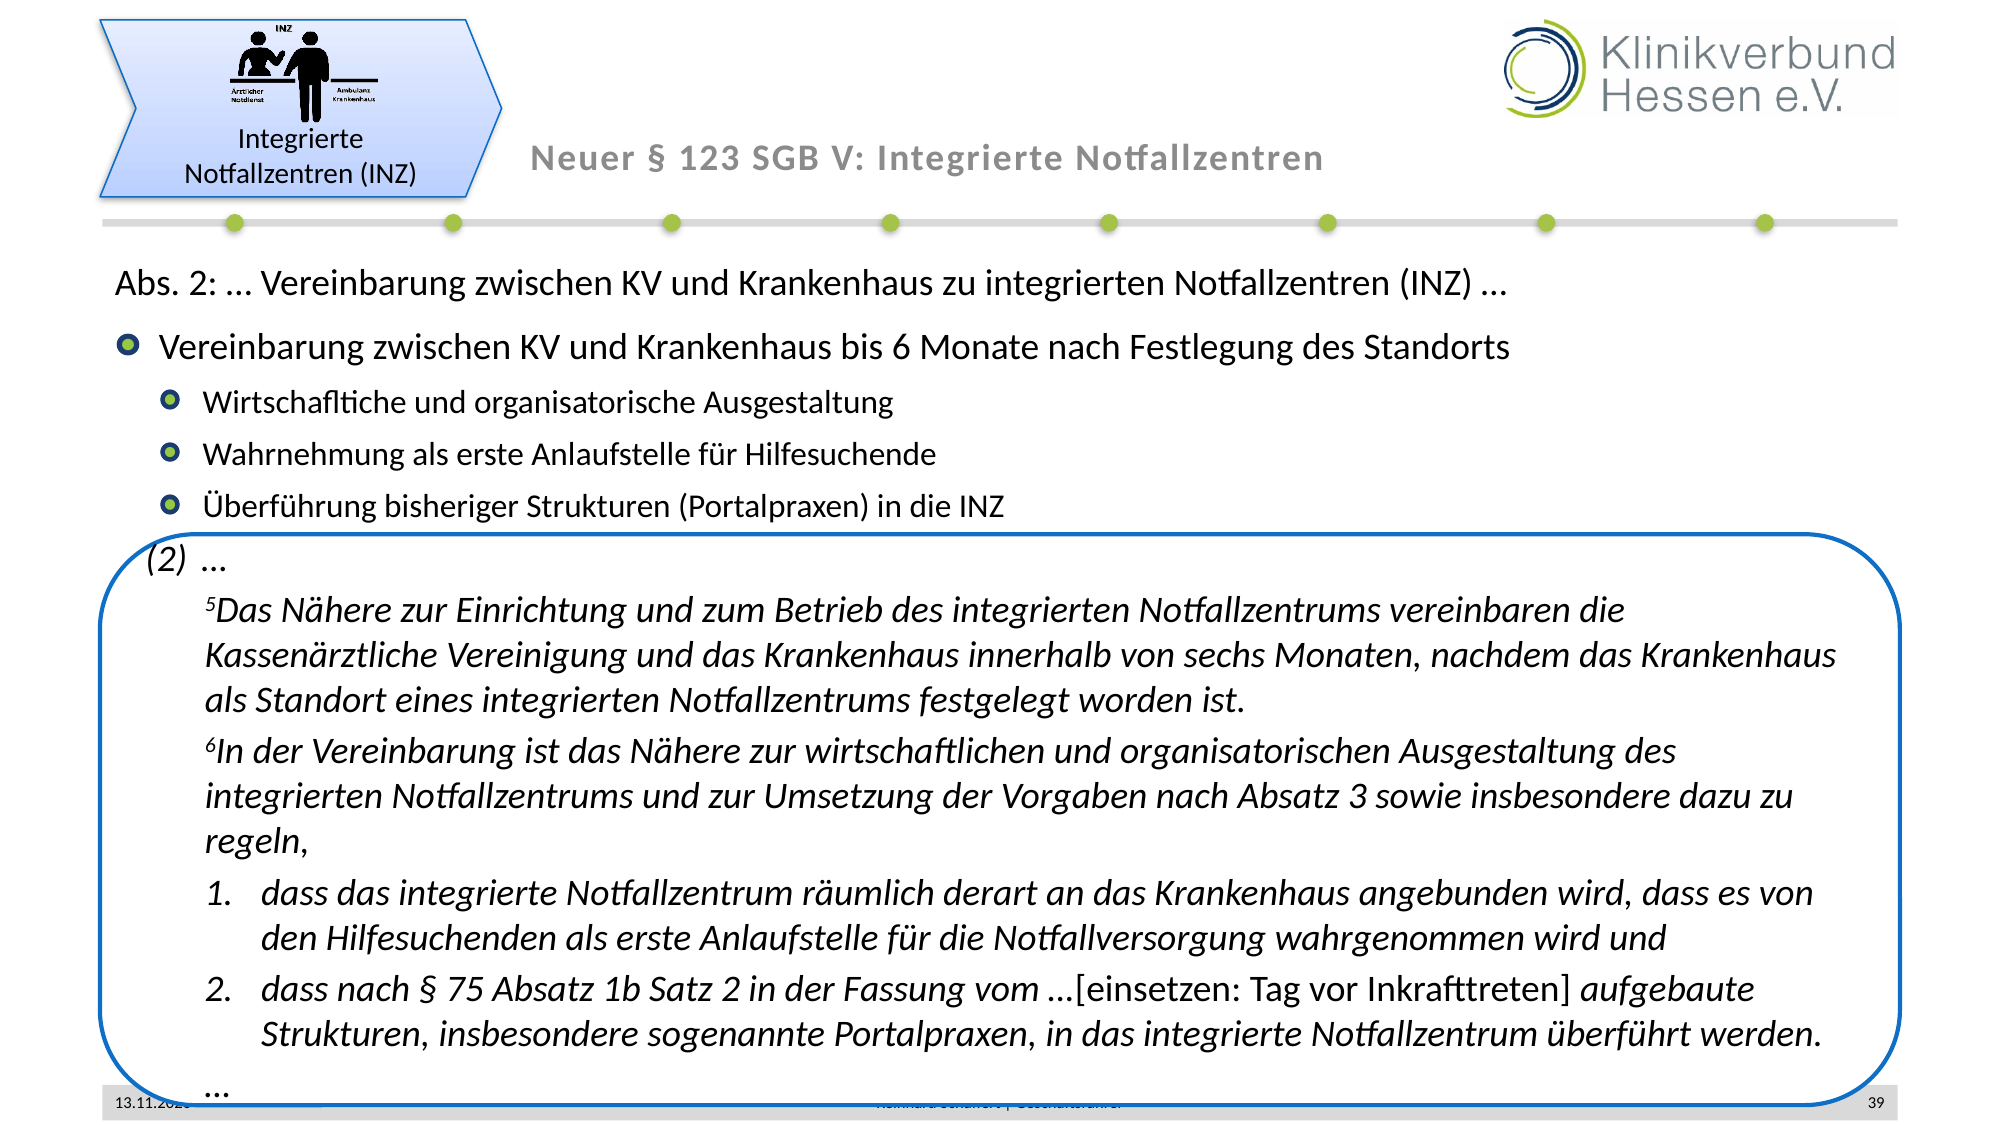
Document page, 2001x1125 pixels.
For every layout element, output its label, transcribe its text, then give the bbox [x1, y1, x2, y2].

picture [158, 387, 182, 412]
picture [158, 492, 182, 517]
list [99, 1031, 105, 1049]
picture [1504, 19, 1900, 118]
picture [158, 440, 182, 464]
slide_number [99, 1085, 567, 1118]
footer Reinhard Schaffert | Geschäftsführer [683, 1108, 1317, 1118]
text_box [99, 19, 502, 198]
title Neuer § 123 SGB V: Integrierte Notfallzentren [515, 125, 1900, 209]
picture [114, 331, 142, 358]
text_box … 5Das Nähere zur Einrichtung und zum Betrieb des integrierten Notfallzentrums vereinbaren die Kassenärztliche Vereinigung und das Krankenhaus innerhalb von sechs Monaten, nachdem das Krankenhaus als Standort eines integrierten Notfallzentrums festgelegt worden ist. 6In der Vereinbarung ist das Nähere zur wirtschaftlichen und organisatorischen Ausgestaltung des integrierten Notfallzentrums und zur Umsetzung der Vorgaben nach Absatz 3 sowie insbesondere dazu zu regeln, dass das integrierte Notfallzentrum räumlich derart an das Krankenhaus angebunden wird, dass es von den Hilfesuchenden als erste Anlaufstelle für die Notfallversorgung wahrgenommen wird und dass nach § 75 Absatz 1b Satz 2 in der Fassung vom …[einsetzen: Tag vor Inkrafttreten] aufgebaute Strukturen, insbesondere sogenannte Portalpraxen, in das integrierte Notfallzentrum überführt werden. … [97, 532, 1903, 1108]
slide_number 39 [1433, 1085, 1900, 1118]
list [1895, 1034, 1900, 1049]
list Abs. 2: … Vereinbarung zwischen KV und Krankenhaus zu integrierten Notfallzentren (INZ) … Vereinbarung zwischen KV und Krankenhaus bis 6 Monate nach Festlegung des Standorts Wirtschafltiche und organisatorische Ausgestaltung Wahrnehmung als erste Anlaufstelle für Hilfesuchende Überführung bisheriger Strukturen (Portalpraxen) in die INZ [99, 251, 1900, 608]
